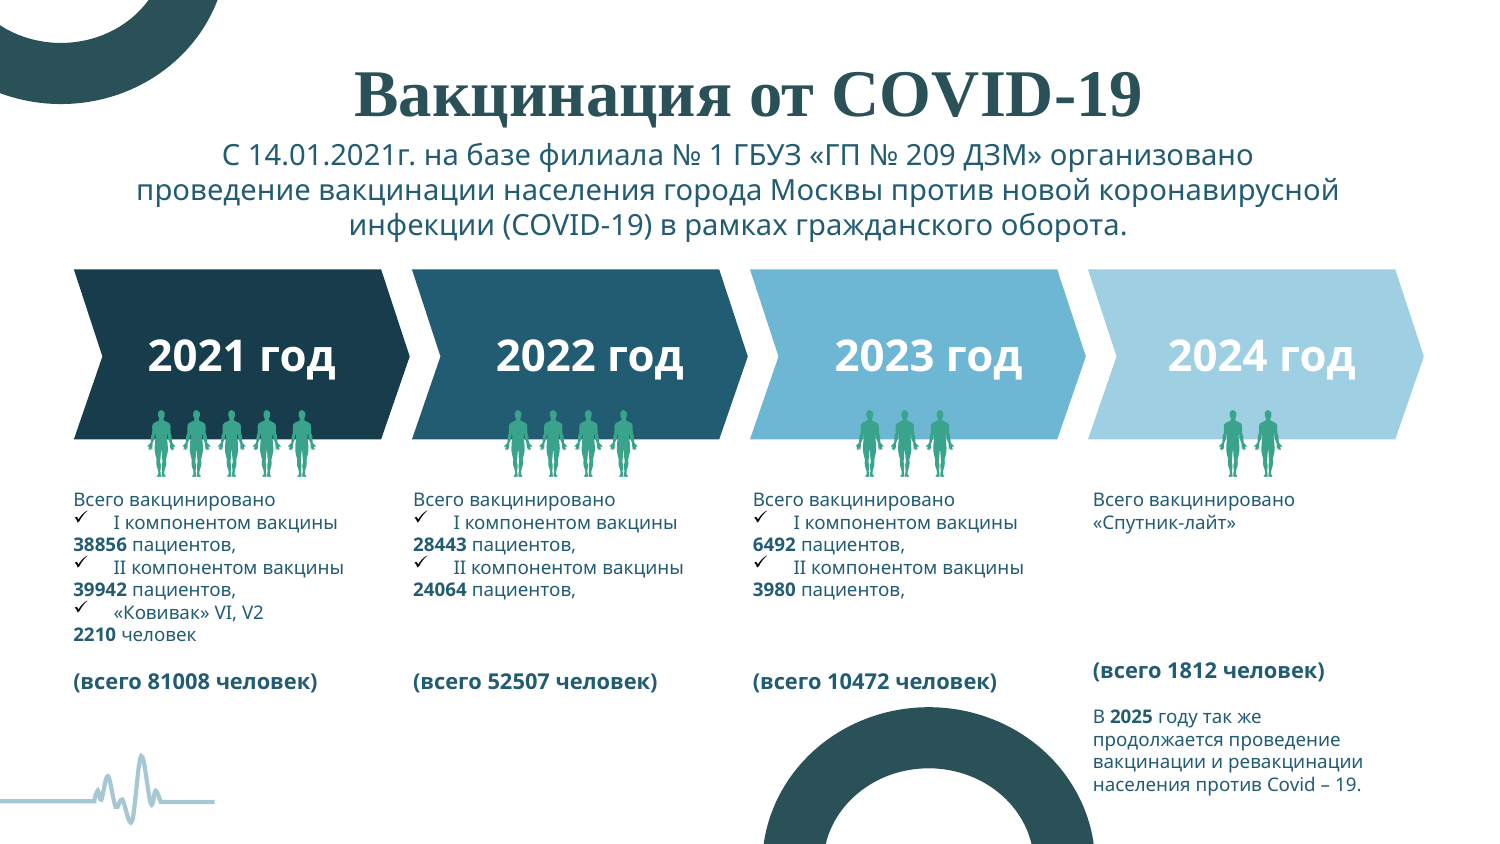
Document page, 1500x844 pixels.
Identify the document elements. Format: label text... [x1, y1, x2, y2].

text_box [862, 448, 877, 477]
title Вакцинация от COVID-19 [117, 35, 1381, 130]
text_box [763, 707, 1094, 844]
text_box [73, 269, 409, 440]
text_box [1087, 269, 1425, 440]
text_box Всего вакцинировано «Спутник-лайт» (всего 1812 человек) В 2025 году так же продолжается проведение вакцинации и ревакцинации населения против Covid – 19. [1078, 480, 1407, 803]
text_box [295, 448, 309, 477]
text_box Всего вакцинировано I компонентом вакцины 38856 пациентов, II компонентом вакцины 39942 пациентов, «Ковивак» VI, V2 2210 человек (всего 81008 человек) [58, 480, 387, 702]
text_box [225, 448, 239, 477]
text_box [1226, 448, 1240, 477]
text_box [0, 0, 218, 105]
text_box [154, 448, 168, 477]
text_box [933, 448, 947, 477]
text_box С 14.01.2021г. на базе филиала № 1 ГБУЗ «ГП № 209 ДЗМ» организовано проведение вакцинации населения города Москвы против новой коронавирусной инфекции (COVID-19) в рамках гражданского оборота. [117, 128, 1360, 249]
text_box [546, 448, 560, 477]
text_box [260, 448, 274, 477]
text_box Всего вакцинировано I компонентом вакцины 6492 пациентов, II компонентом вакцины 3980 пациентов, (всего 10472 человек) [738, 480, 1067, 702]
text_box [189, 448, 204, 477]
text_box [1261, 448, 1275, 477]
text_box Всего вакцинировано I компонентом вакцины 28443 пациентов, II компонентом вакцины 24064 пациентов, (всего 52507 человек) [398, 480, 727, 702]
text_box [898, 448, 912, 477]
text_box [411, 269, 749, 440]
text_box [511, 448, 525, 477]
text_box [750, 269, 1085, 440]
text_box [581, 448, 595, 477]
text_box [616, 448, 631, 477]
